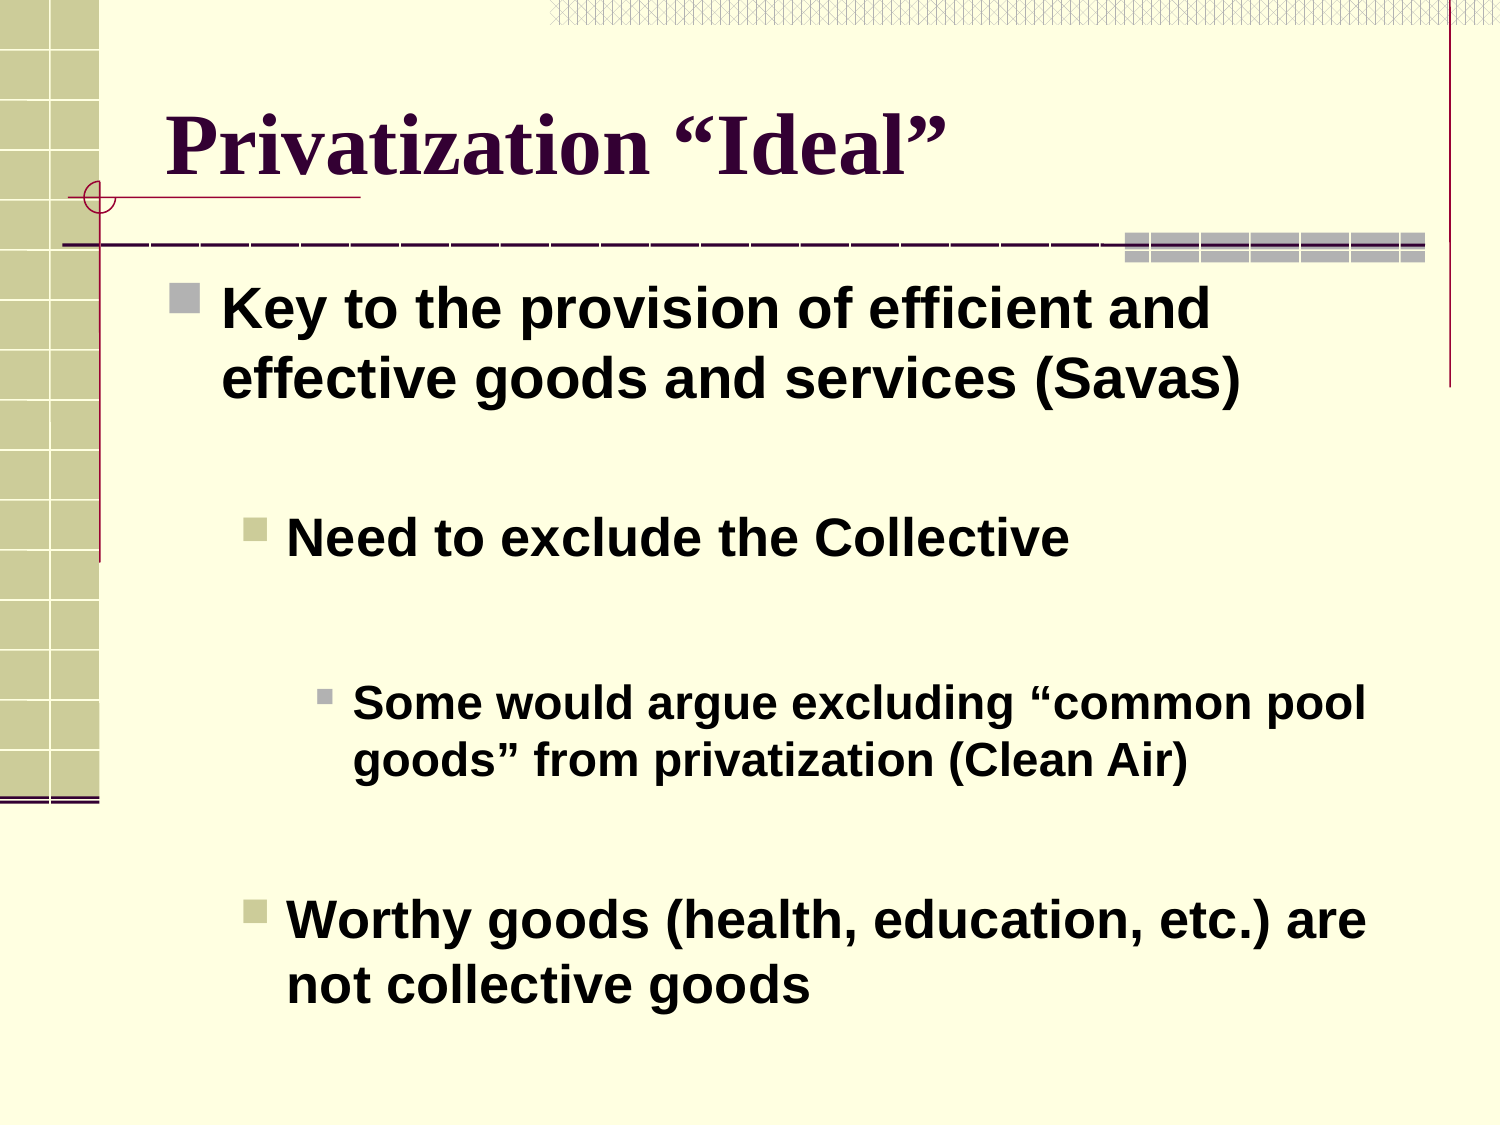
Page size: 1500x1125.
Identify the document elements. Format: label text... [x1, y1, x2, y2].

list Key to the provision of efficient and effective goods and services (Savas) Need to exclude the Collective Some would argue excluding “common pool goods” from privatization (Clean Air) Worthy goods (health, education, etc.) are not collective goods [150, 262, 1425, 1006]
title Privatization “Ideal” [150, 45, 1425, 234]
